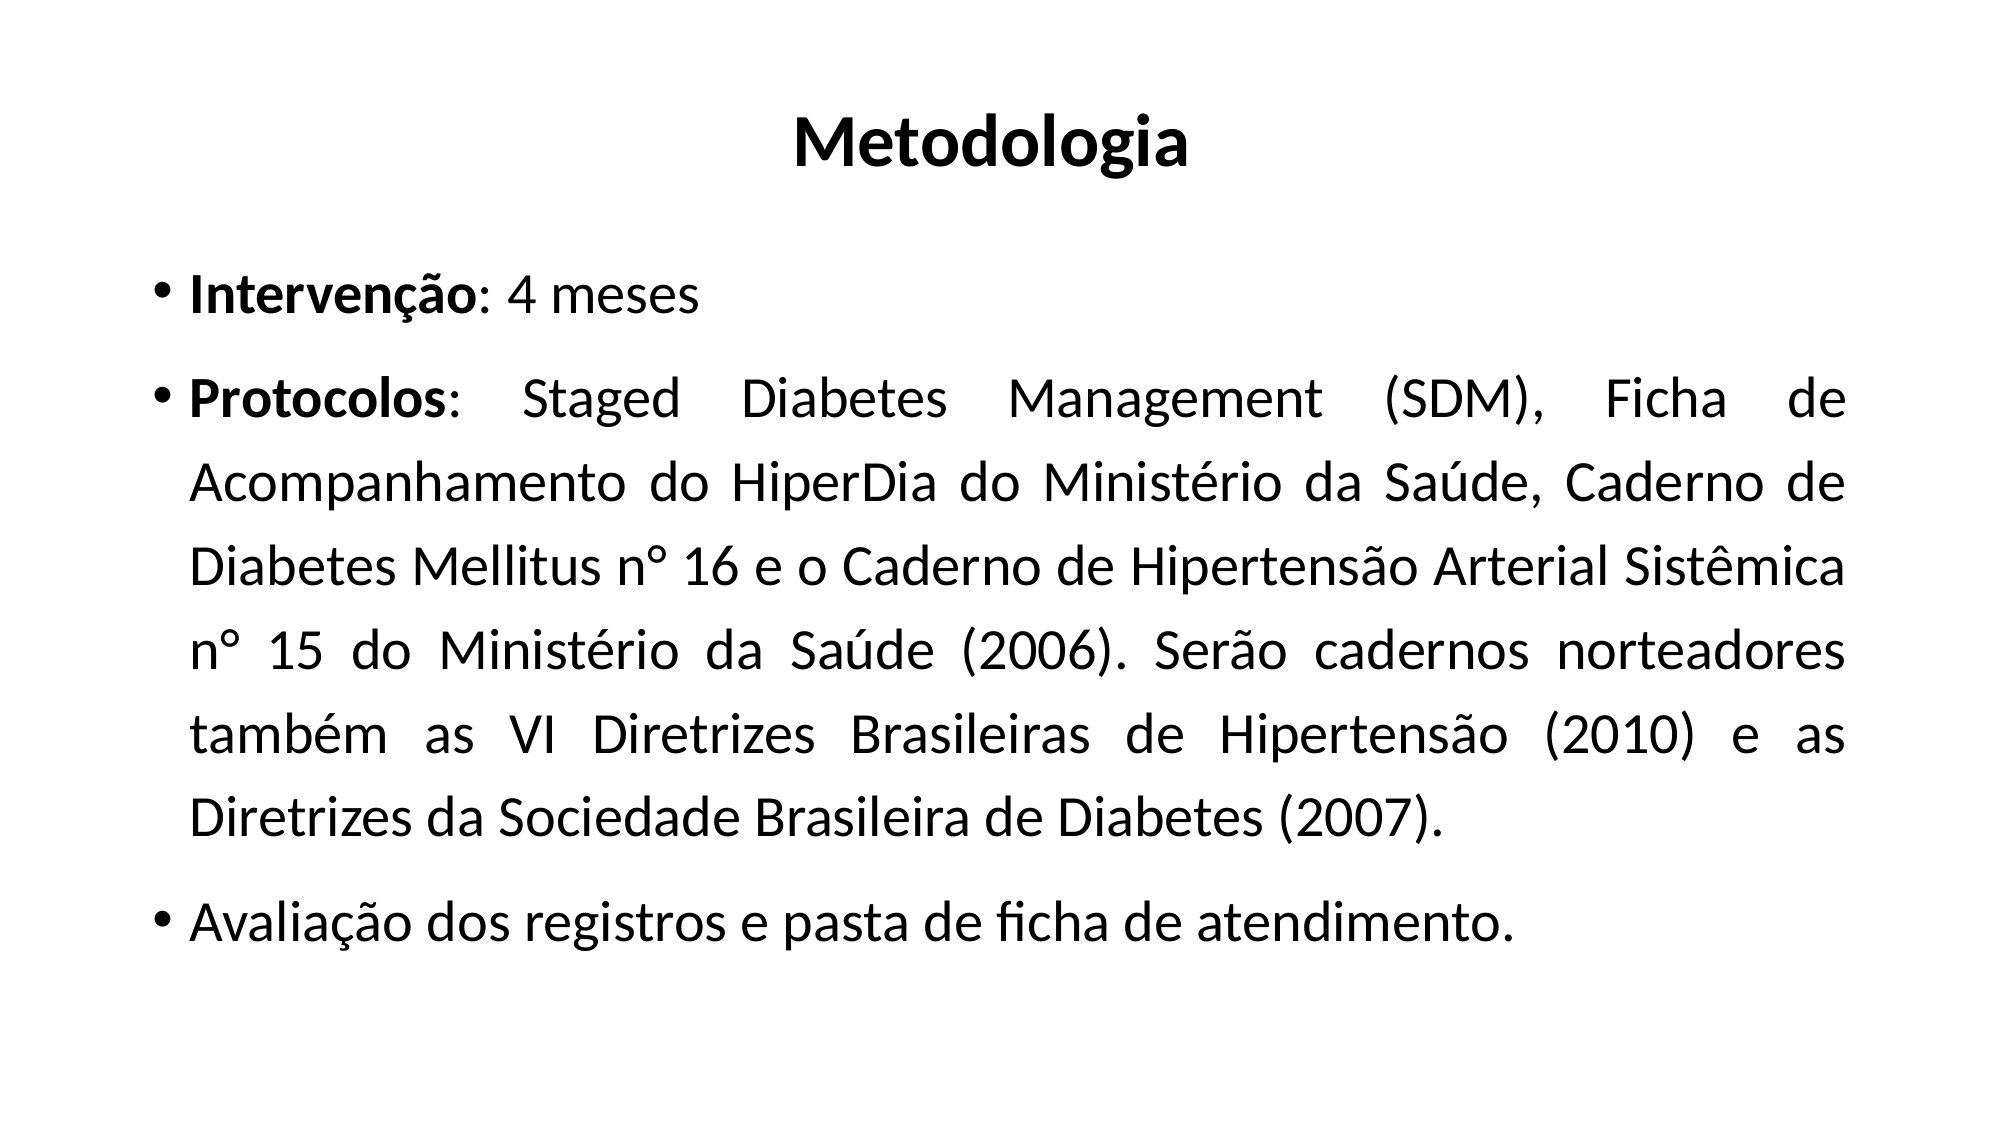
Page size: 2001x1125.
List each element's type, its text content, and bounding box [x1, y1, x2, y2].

list Intervenção: 4 meses Protocolos: Staged Diabetes Management (SDM), Ficha de Acompanhamento do HiperDia do Ministério da Saúde, Caderno de Diabetes Mellitus n° 16 e o Caderno de Hipertensão Arterial Sistêmica n° 15 do Ministério da Saúde (2006). Serão cadernos norteadores também as VI Diretrizes Brasileiras de Hipertensão (2010) e as Diretrizes da Sociedade Brasileira de Diabetes (2007). Avaliação dos registros e pasta de ficha de atendimento. [137, 233, 1863, 1097]
title Metodologia [137, 59, 1863, 225]
